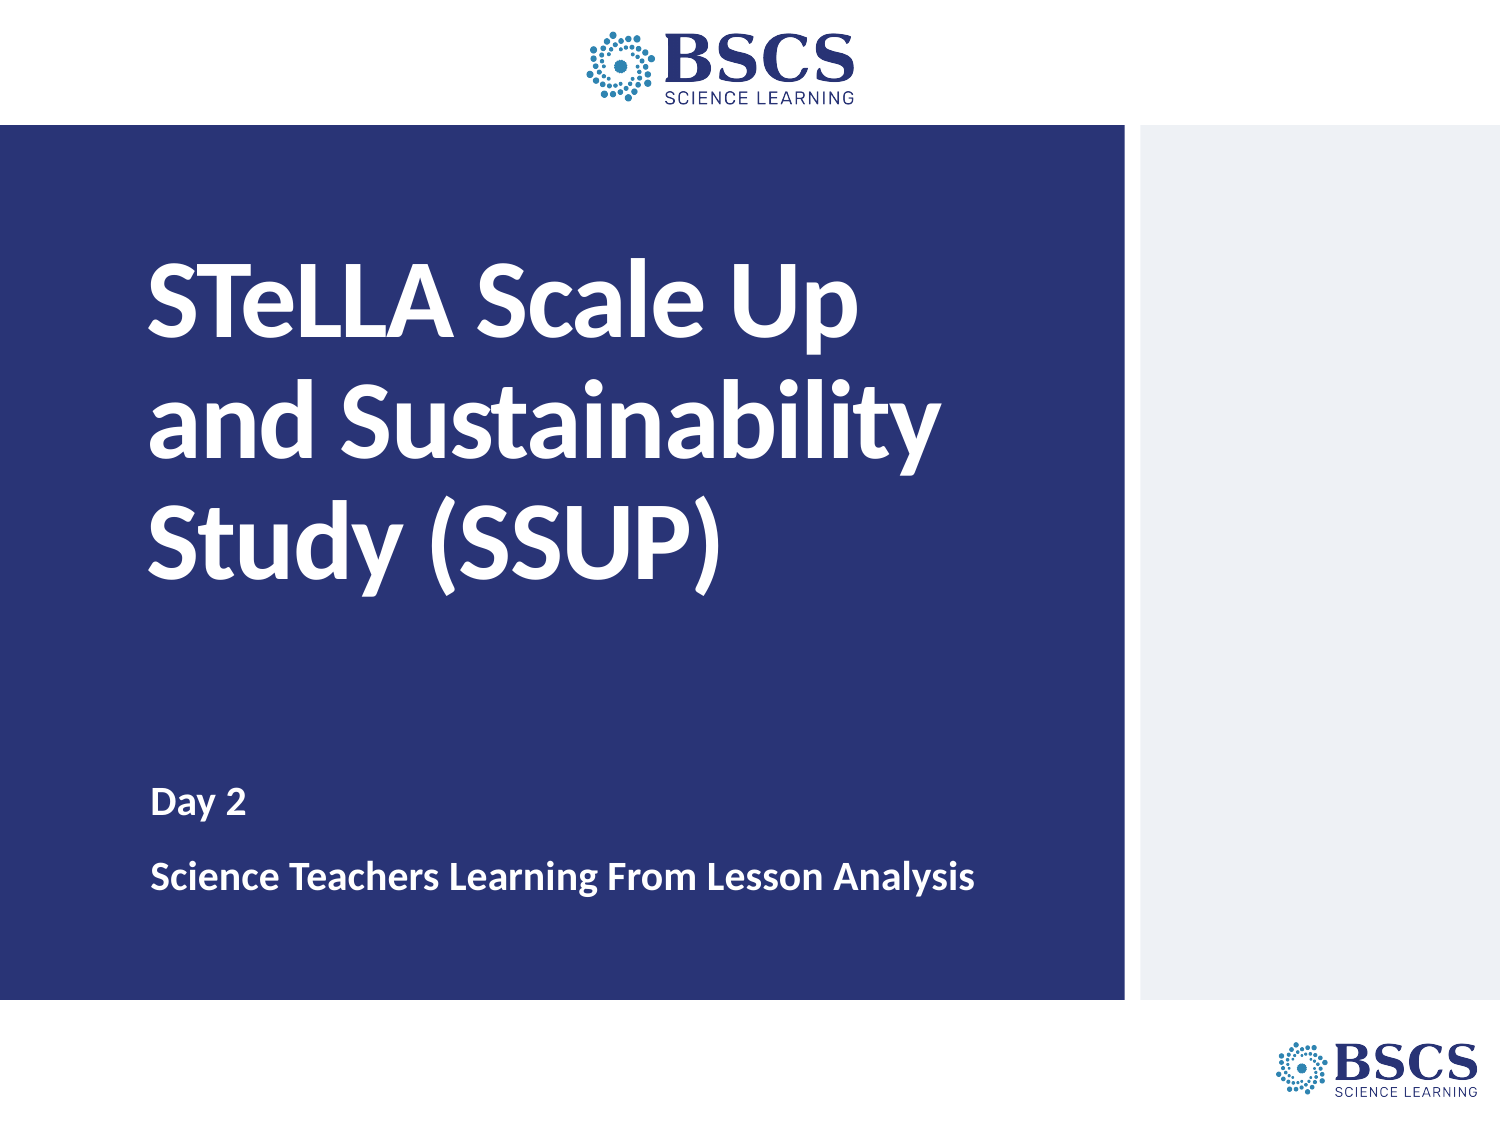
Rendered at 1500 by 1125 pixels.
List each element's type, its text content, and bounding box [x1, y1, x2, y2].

title STeLLA Scale Up and Sustainability Study (SSUP) [131, 213, 1032, 747]
picture [1275, 1041, 1478, 1098]
picture [585, 30, 856, 106]
subtitle Day 2 Science Teachers Learning From Lesson Analysis [135, 766, 1036, 917]
